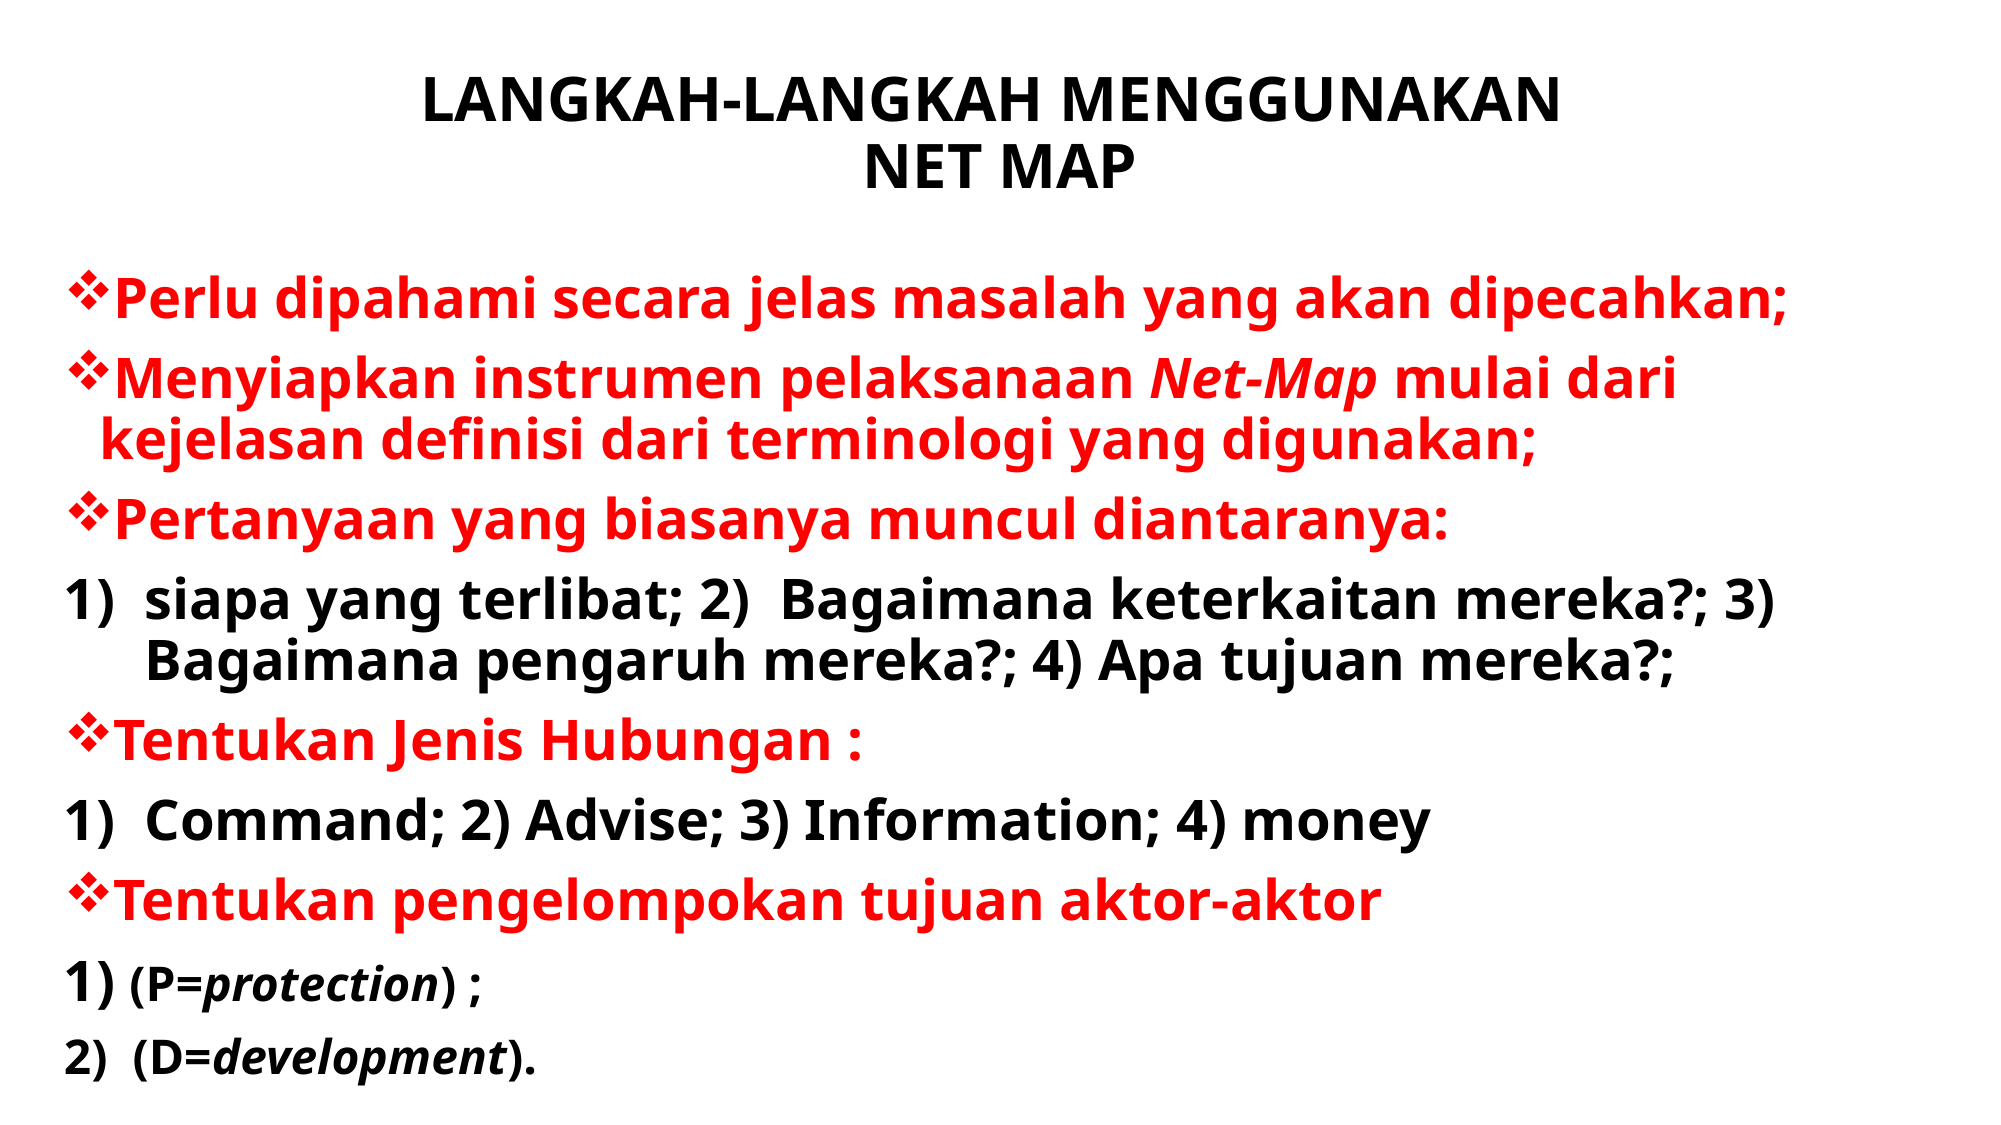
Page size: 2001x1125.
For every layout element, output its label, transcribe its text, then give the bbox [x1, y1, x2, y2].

list Perlu dipahami secara jelas masalah yang akan dipecahkan; Menyiapkan instrumen pelaksanaan Net-Map mulai dari kejelasan definisi dari terminologi yang digunakan; Pertanyaan yang biasanya muncul diantaranya: siapa yang terlibat; 2) Bagaimana keterkaitan mereka?; 3) Bagaimana pengaruh mereka?; 4) Apa tujuan mereka?; Tentukan Jenis Hubungan : Command; 2) Advise; 3) Information; 4) money Tentukan pengelompokan tujuan aktor-aktor 1) (P=protection) ; 2) (D=development). [48, 262, 1967, 1098]
title LANGKAH-LANGKAH MENGGUNAKAN NET MAP [137, 59, 1863, 211]
